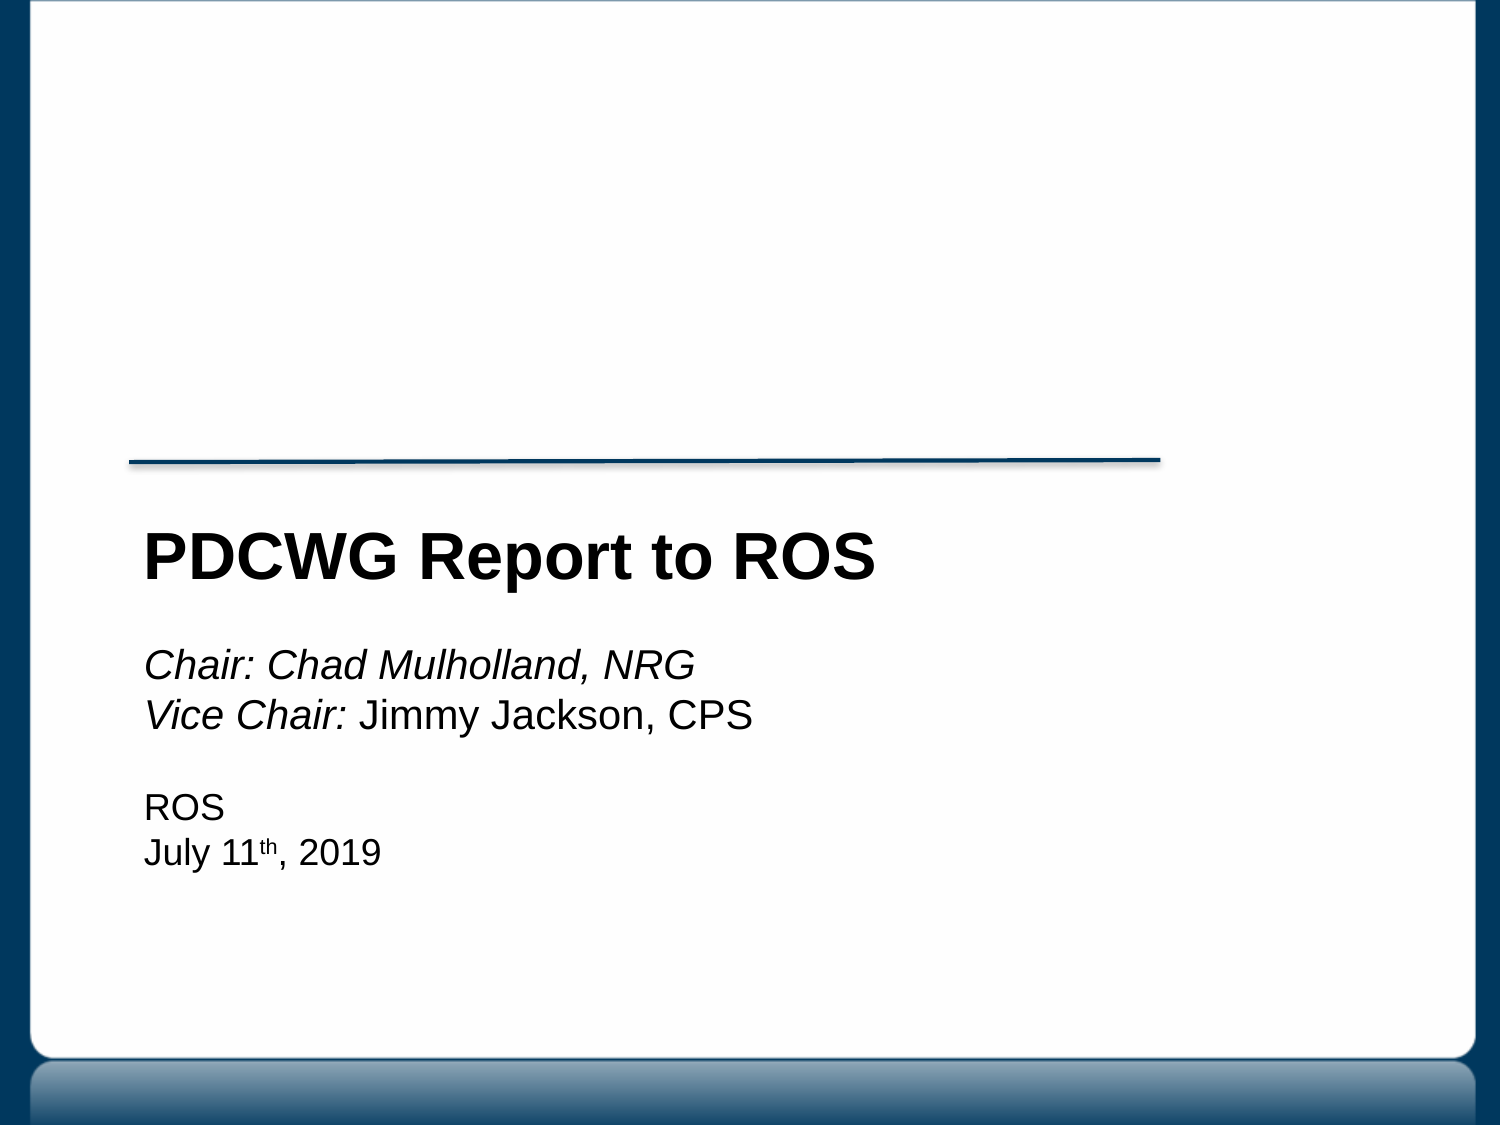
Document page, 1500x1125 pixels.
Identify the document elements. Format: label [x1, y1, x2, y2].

picture [0, 0, 1500, 1125]
text_box [128, 459, 1367, 885]
